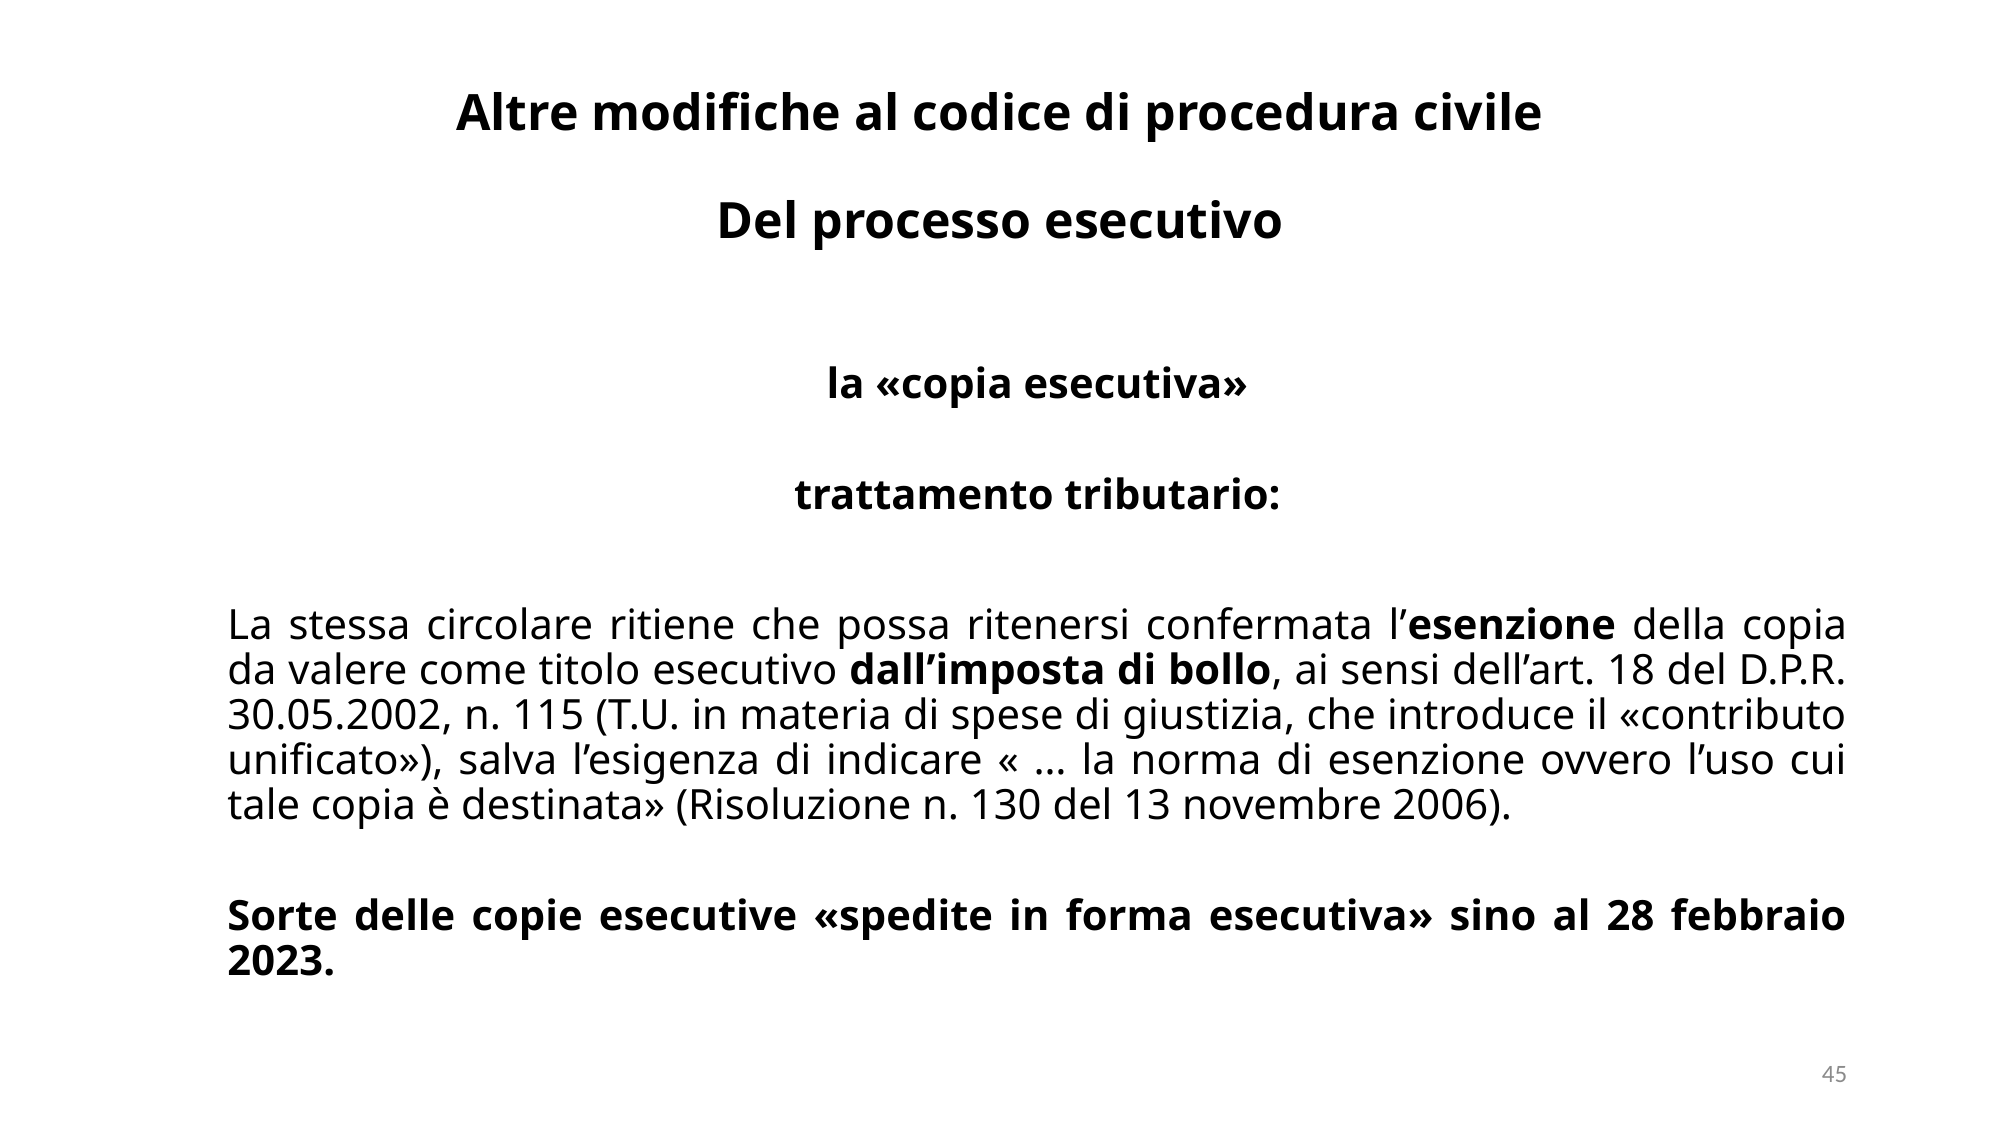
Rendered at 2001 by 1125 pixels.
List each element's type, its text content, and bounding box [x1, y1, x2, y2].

title Altre modifiche al codice di procedura civile Del processo esecutivo [137, 59, 1863, 278]
list la «copia esecutiva» trattamento tributario: La stessa circolare ritiene che possa ritenersi confermata l’esenzione della copia da valere come titolo esecutivo dall’imposta di bollo, ai sensi dell’art. 18 del D.P.R. 30.05.2002, n. 115 (T.U. in materia di spese di giustizia, che introduce il «contributo unificato»), salva l’esigenza di indicare « … la norma di esenzione ovvero l’uso cui tale copia è destinata» (Risoluzione n. 130 del 13 novembre 2006). Sorte delle copie esecutive «spedite in forma esecutiva» sino al 28 febbraio 2023. [137, 299, 1863, 1014]
slide_number 45 [1412, 1042, 1863, 1103]
